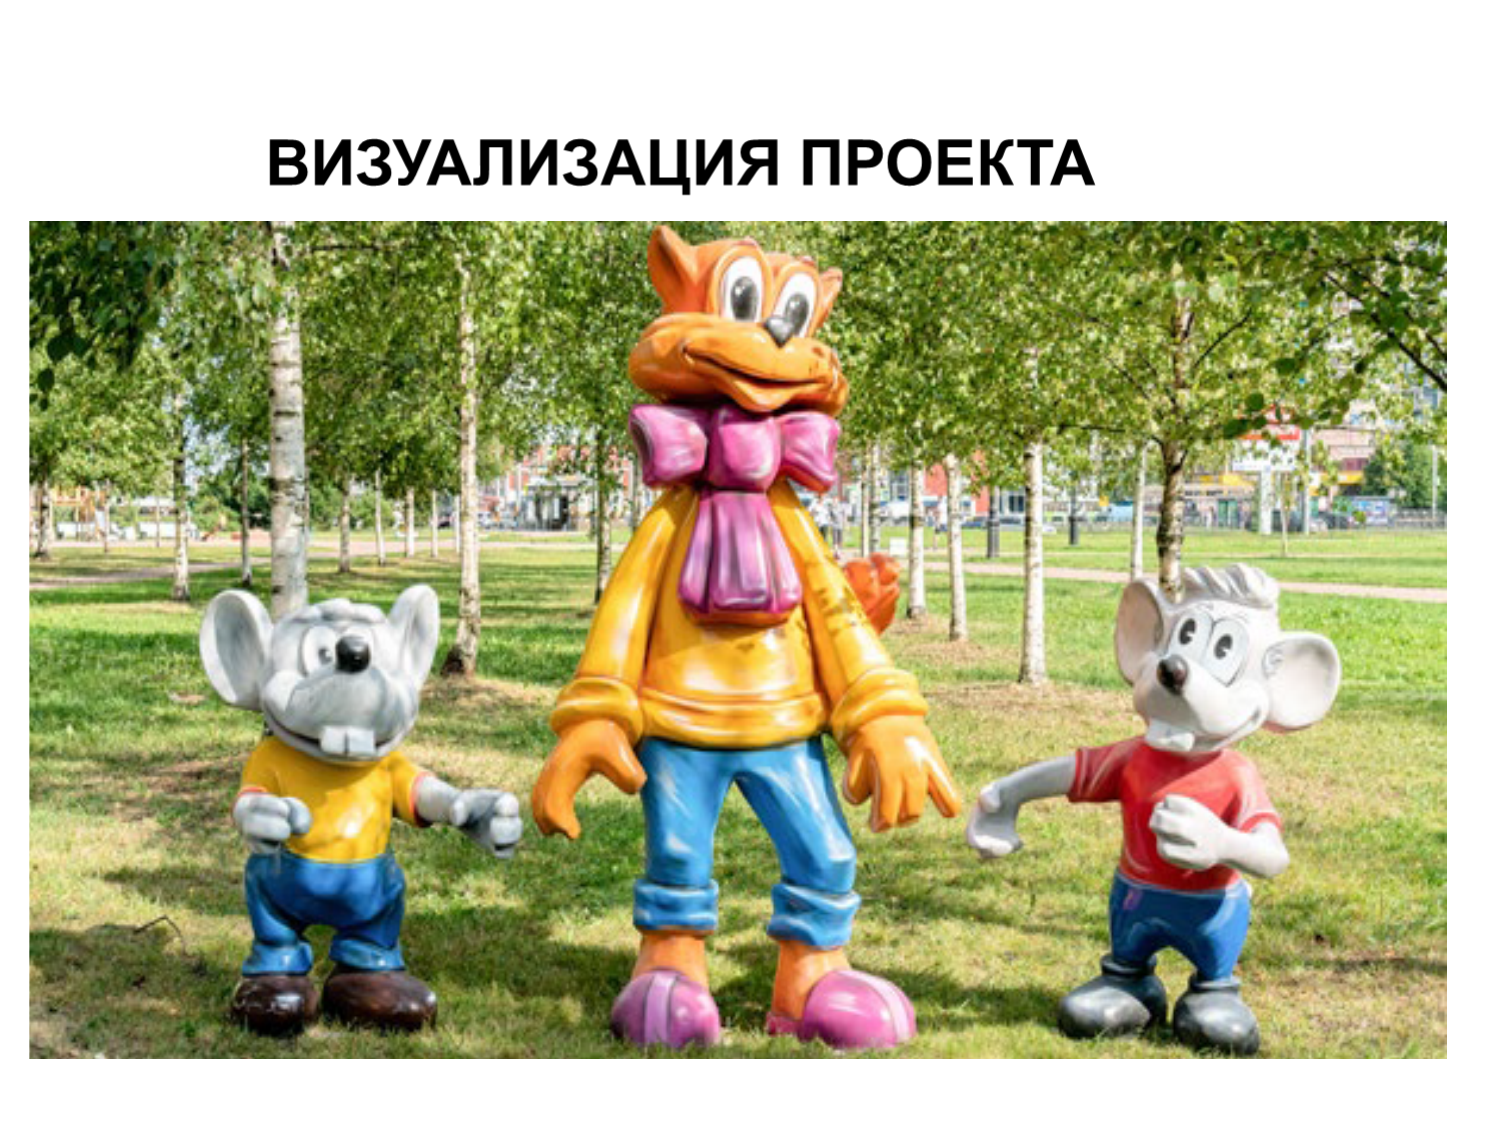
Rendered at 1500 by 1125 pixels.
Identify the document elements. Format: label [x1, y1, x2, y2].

picture [29, 105, 1448, 1059]
